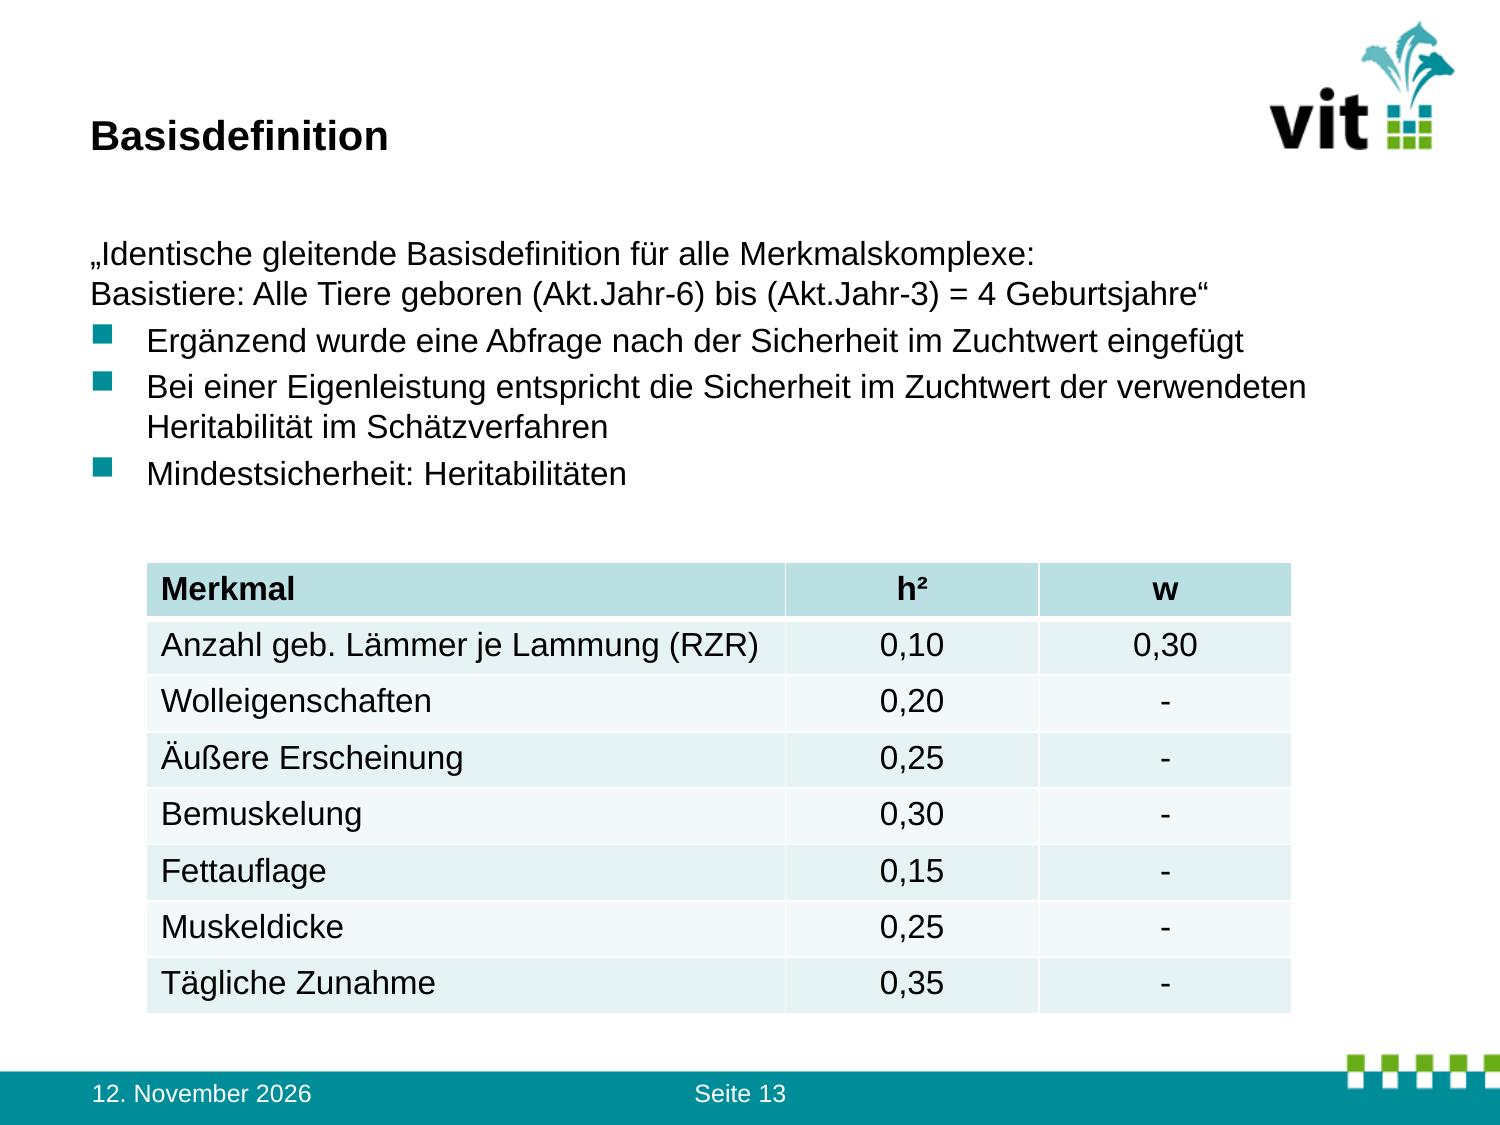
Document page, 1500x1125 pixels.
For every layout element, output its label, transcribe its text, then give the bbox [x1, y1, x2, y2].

table_cell 0,25 [786, 733, 1038, 787]
table_cell 0,15 [786, 845, 1038, 900]
table_cell Anzahl geb. Lämmer je Lammung (RZR) [147, 622, 785, 674]
table_cell Äußere Erscheinung [147, 733, 785, 787]
table_cell 0,25 [786, 902, 1038, 956]
table_cell - [1040, 958, 1291, 1013]
table_cell 0,35 [786, 958, 1038, 1013]
table_cell 0,30 [786, 789, 1038, 844]
table_cell Bemuskelung [147, 789, 785, 844]
table_header w [1040, 563, 1291, 616]
table_cell - [1040, 789, 1291, 844]
table_cell 0,30 [1040, 622, 1291, 674]
slide_number Seite 13 [565, 1070, 916, 1118]
table_cell Fettauflage [147, 845, 785, 900]
table_cell Muskeldicke [147, 902, 785, 956]
picture [1269, 3, 1496, 150]
table_cell - [1040, 676, 1291, 731]
table_header Merkmal [147, 563, 785, 616]
table_cell 0,10 [786, 622, 1038, 674]
table_cell - [1040, 845, 1291, 900]
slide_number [76, 1070, 427, 1118]
title Basisdefinition [75, 92, 1223, 175]
table_cell Tägliche Zunahme [147, 958, 785, 1013]
table_cell - [1040, 733, 1291, 787]
table_header h² [786, 563, 1038, 616]
table_cell - [1040, 902, 1291, 956]
table_cell Wolleigenschaften [147, 676, 785, 731]
picture [0, 1054, 1500, 1125]
table_cell 0,20 [786, 676, 1038, 731]
list „Identische gleitende Basisdefinition für alle Merkmalskomplexe: Basistiere: Alle Tiere geboren (Akt.Jahr-6) bis (Akt.Jahr-3) = 4 Geburtsjahre“ Ergänzend wurde eine Abfrage nach der Sicherheit im Zuchtwert eingefügt Bei einer Eigenleistung entspricht die Sicherheit im Zuchtwert der verwendeten Heritabilität im Schätzverfahren Mindestsicherheit: Heritabilitäten [75, 224, 1425, 492]
